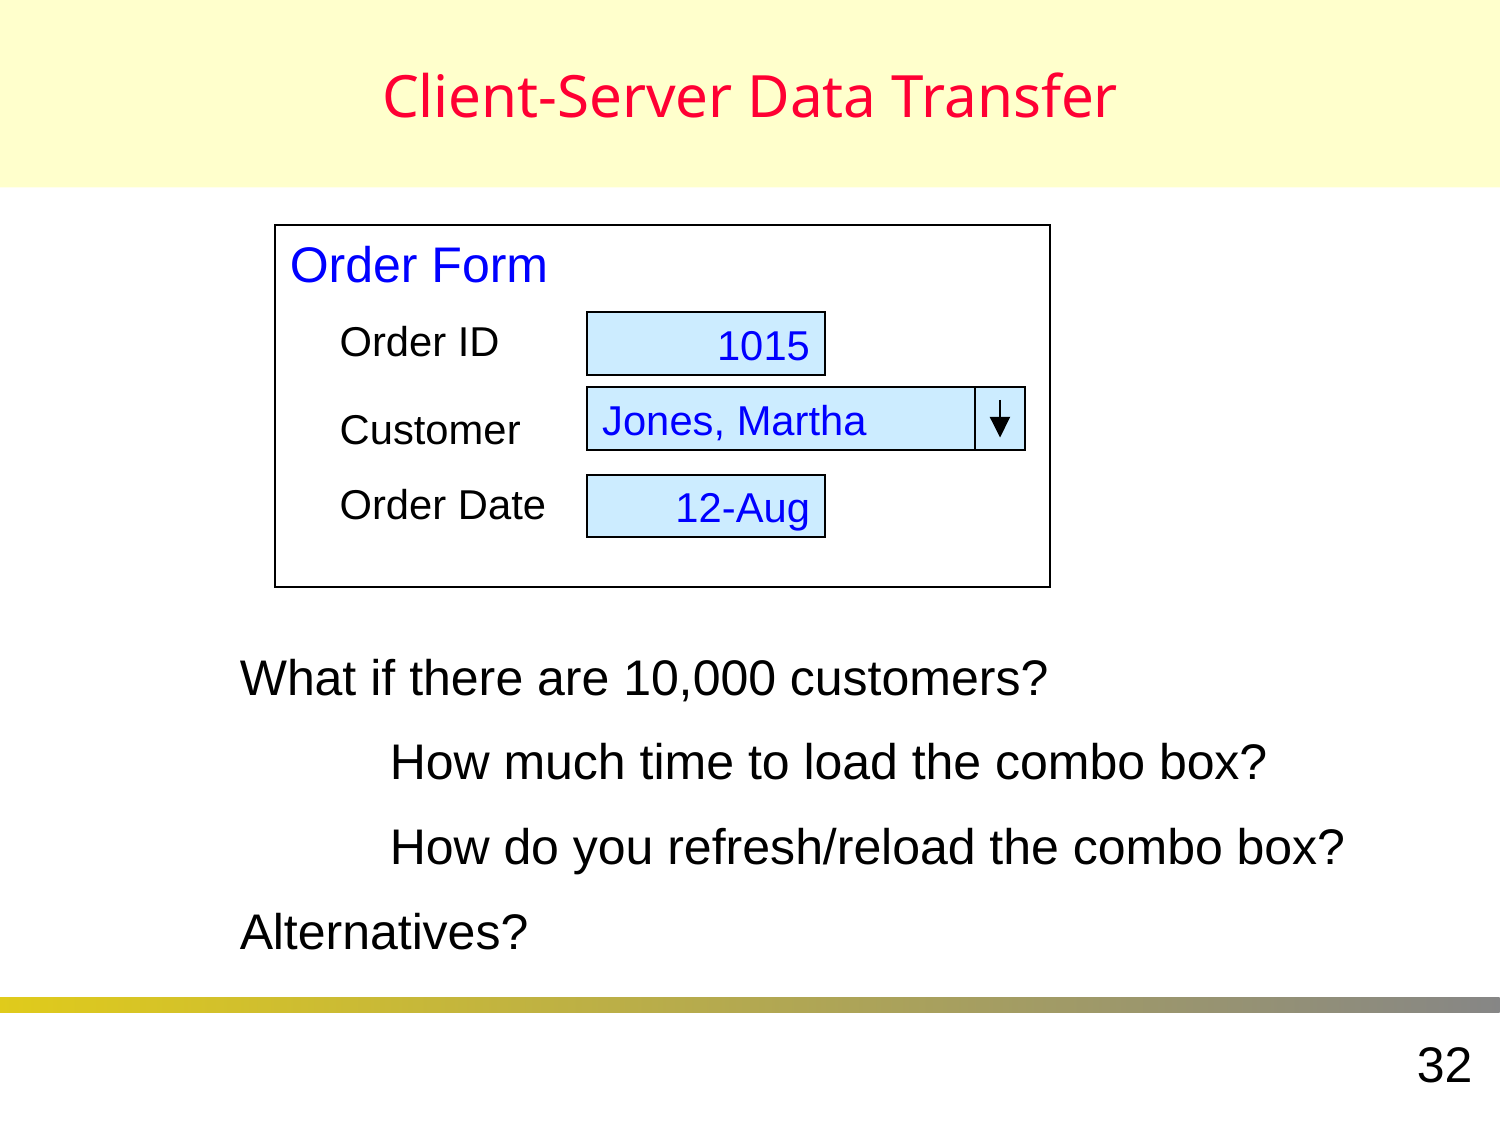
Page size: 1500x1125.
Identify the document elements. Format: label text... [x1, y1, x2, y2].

title Client-Server Data Transfer [0, 0, 1500, 188]
text_box What if there are 10,000 customers? How much time to load the combo box? How do you refresh/reload the combo box? Alternatives? [224, 637, 1438, 968]
text_box [975, 387, 1025, 450]
text_box Order Date [324, 470, 562, 536]
text_box Order ID [324, 307, 515, 373]
text_box 1015 [587, 312, 825, 375]
text_box Order Form [275, 224, 1050, 588]
text_box 12-Aug [587, 474, 825, 538]
text_box Jones, Martha [587, 387, 975, 450]
text_box Customer [324, 395, 536, 461]
text_box [989, 399, 1011, 438]
slide_number 32 [1174, 1024, 1488, 1101]
